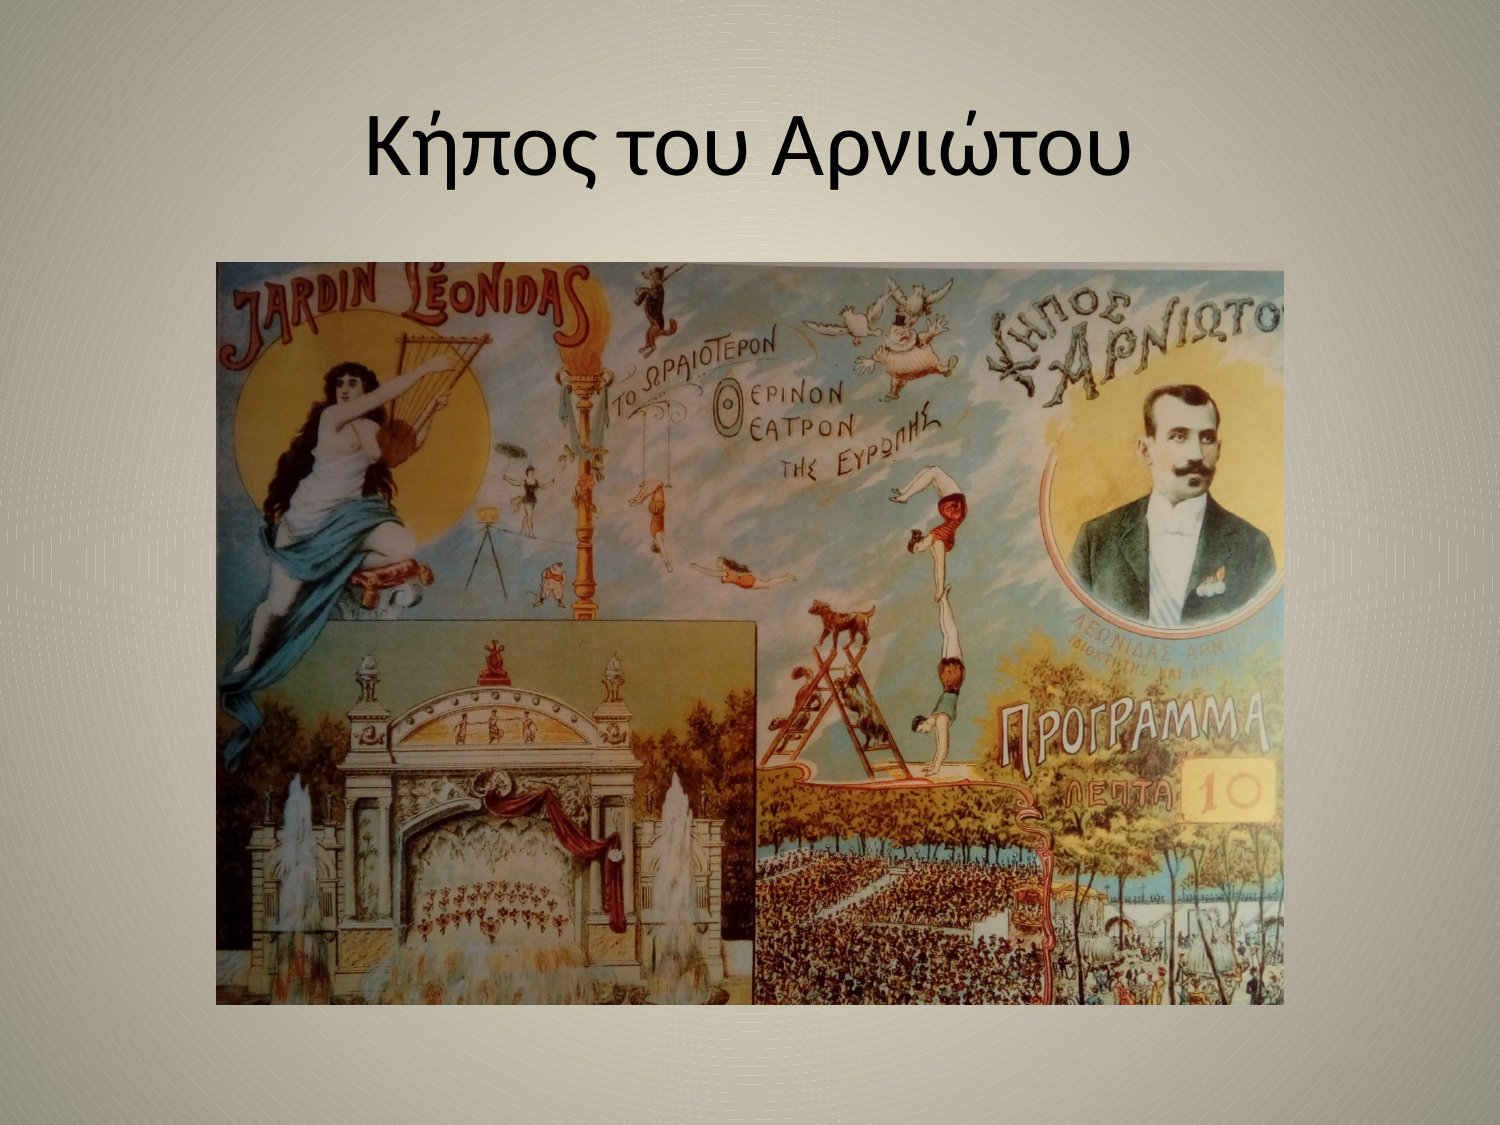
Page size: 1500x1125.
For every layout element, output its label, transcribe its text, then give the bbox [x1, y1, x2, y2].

title Κήπος του Αρνιώτου [75, 45, 1425, 233]
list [215, 262, 1285, 1006]
